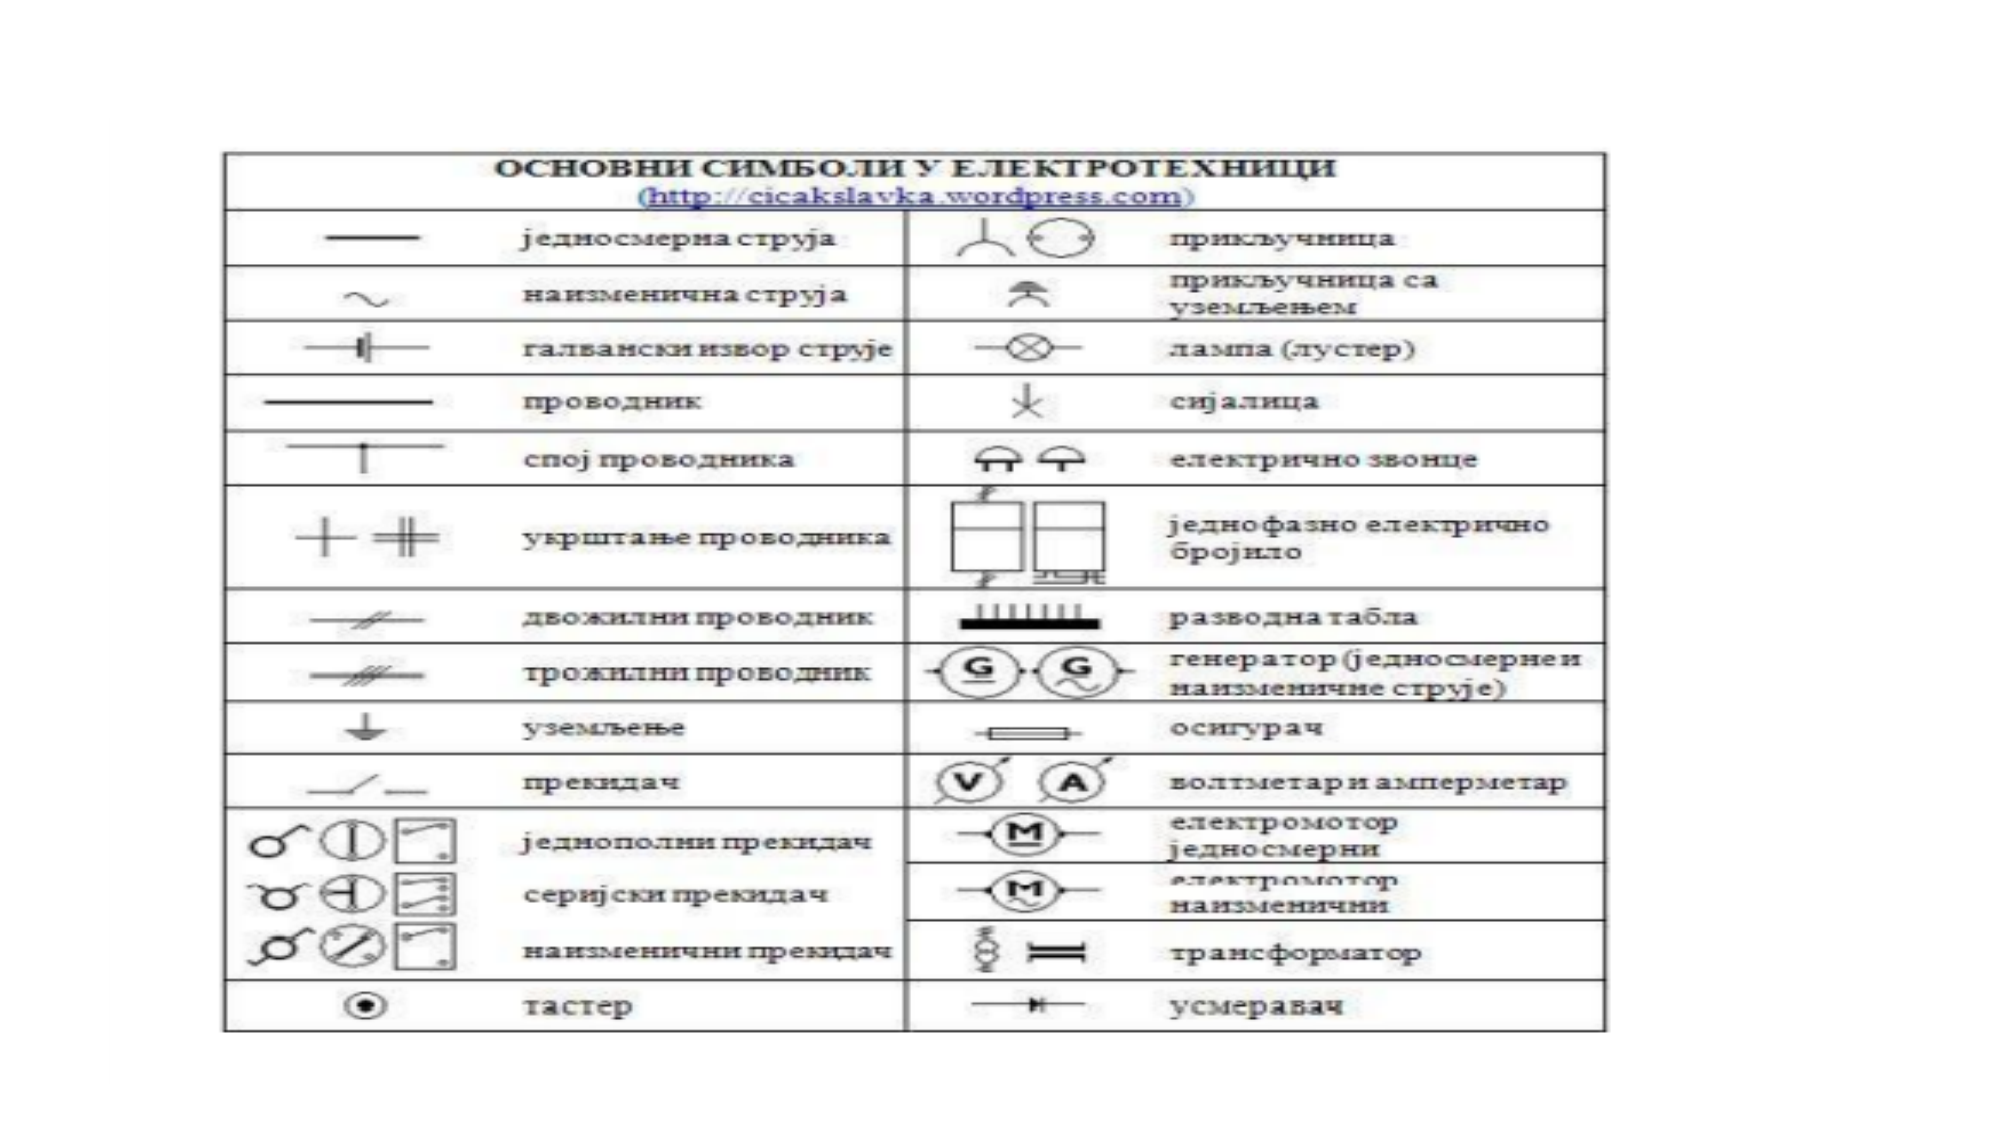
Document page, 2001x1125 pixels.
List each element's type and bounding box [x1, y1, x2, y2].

picture [108, 118, 1786, 1084]
